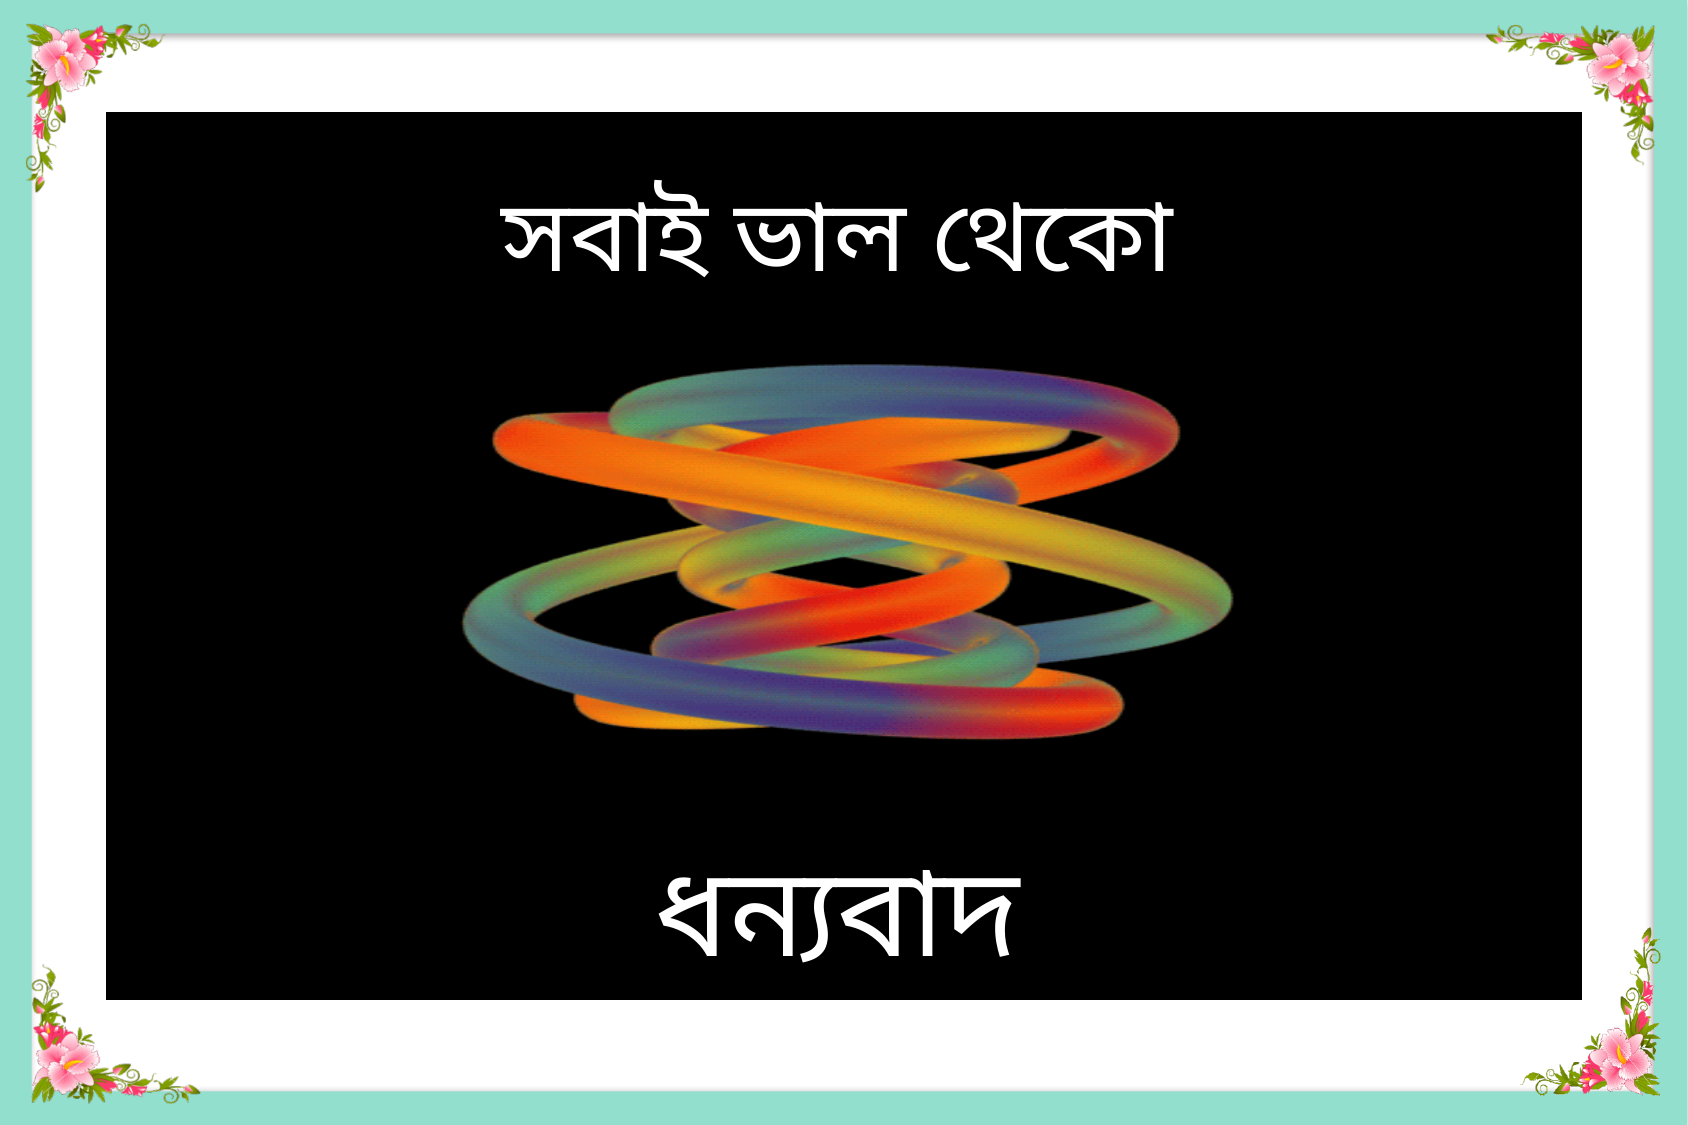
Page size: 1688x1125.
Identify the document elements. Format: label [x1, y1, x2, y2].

picture [24, 9, 1661, 1119]
text_box [0, 0, 1688, 1125]
